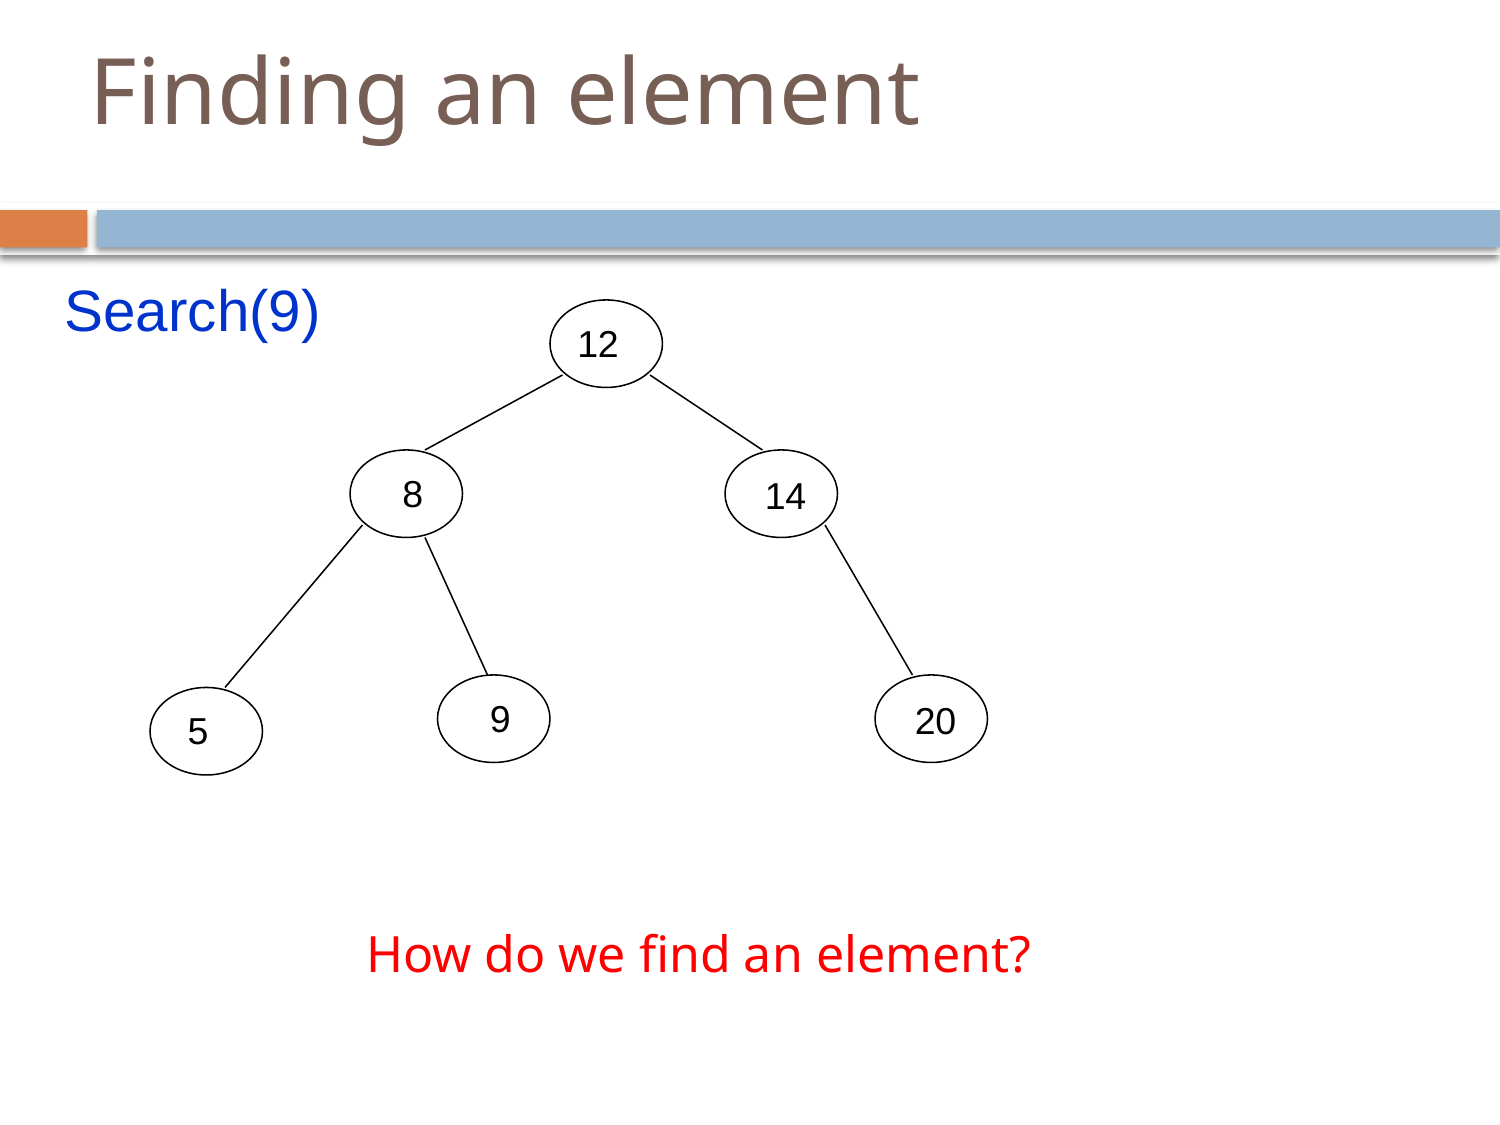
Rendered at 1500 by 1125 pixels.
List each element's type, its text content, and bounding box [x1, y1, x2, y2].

title Finding an element [75, 0, 1313, 175]
text_box How do we find an element? [351, 914, 1047, 990]
text_box 9 [534, 687, 575, 748]
text_box [875, 674, 988, 763]
text_box 5 [250, 738, 263, 760]
text_box [350, 449, 463, 538]
text_box 12 [647, 312, 663, 338]
text_box 8 [447, 462, 488, 523]
text_box [437, 674, 550, 763]
text_box [150, 687, 263, 775]
text_box 20 [972, 689, 1000, 750]
text_box 12 [650, 350, 663, 373]
text_box [549, 299, 663, 388]
text_box 14 [750, 464, 850, 525]
text_box [725, 449, 823, 538]
text_box Search(9) [50, 266, 525, 351]
text_box 5 [246, 699, 263, 725]
